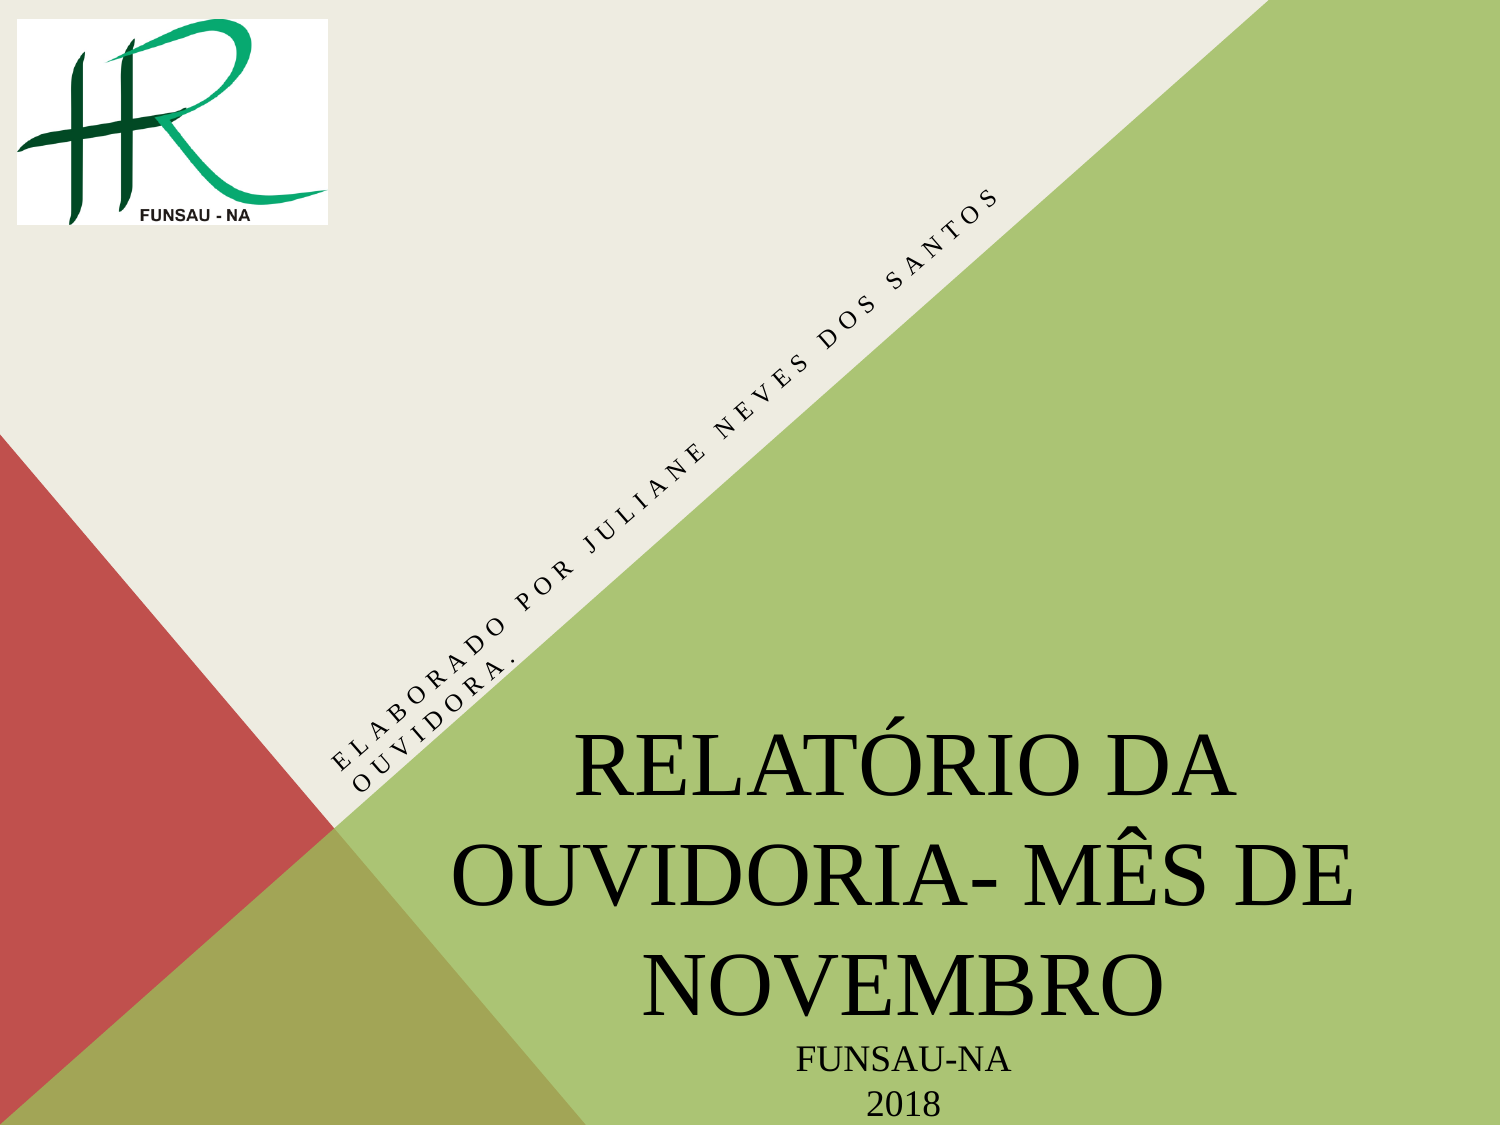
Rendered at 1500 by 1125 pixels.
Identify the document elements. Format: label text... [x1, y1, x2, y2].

title RELATÓRIO DA OUVIDORIA- MÊS De NOVEMBRO FUNSAU-NA 2018 [324, 597, 1483, 1125]
picture [17, 18, 328, 225]
subtitle elaborado Por Juliane neves dos santos ouvidora. [312, 61, 1154, 804]
